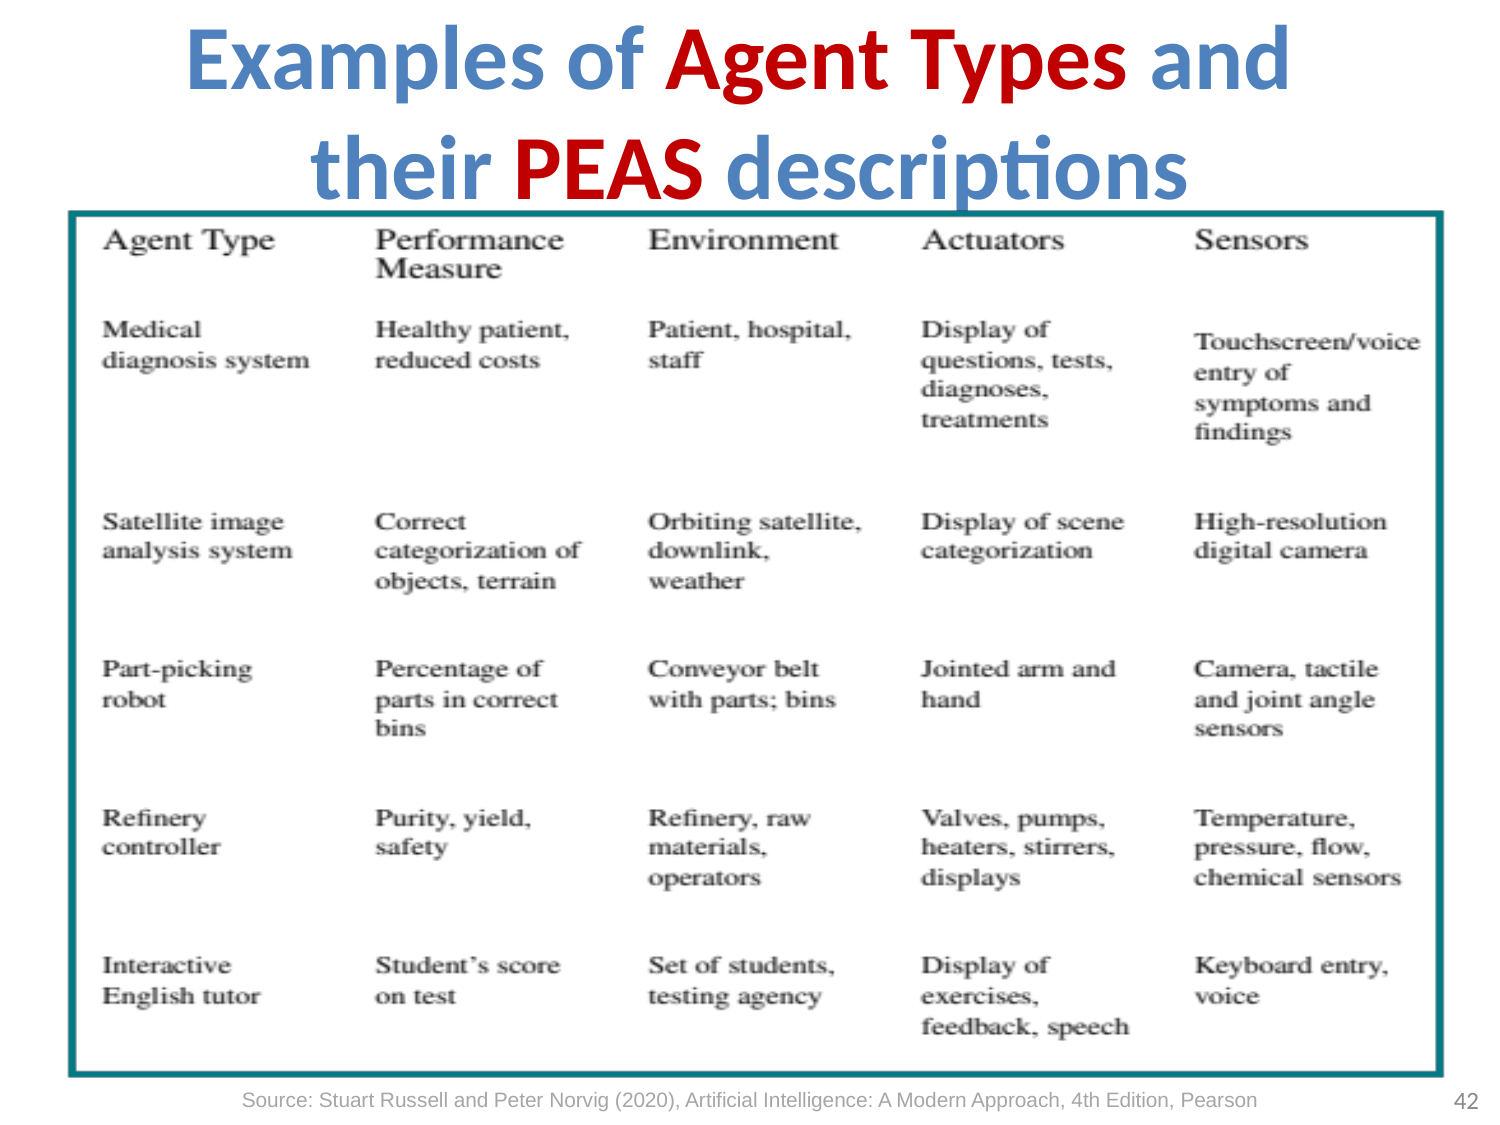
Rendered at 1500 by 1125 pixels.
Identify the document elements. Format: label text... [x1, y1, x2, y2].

title Examples of Agent Types and their PEAS descriptions [41, 7, 1459, 208]
text_box Source: Stuart Russell and Peter Norvig (2020), Artificial Intelligence: A Modern Approach, 4th Edition, Pearson [177, 1089, 1323, 1119]
picture [64, 207, 1448, 1080]
slide_number 42 [1144, 1069, 1495, 1125]
